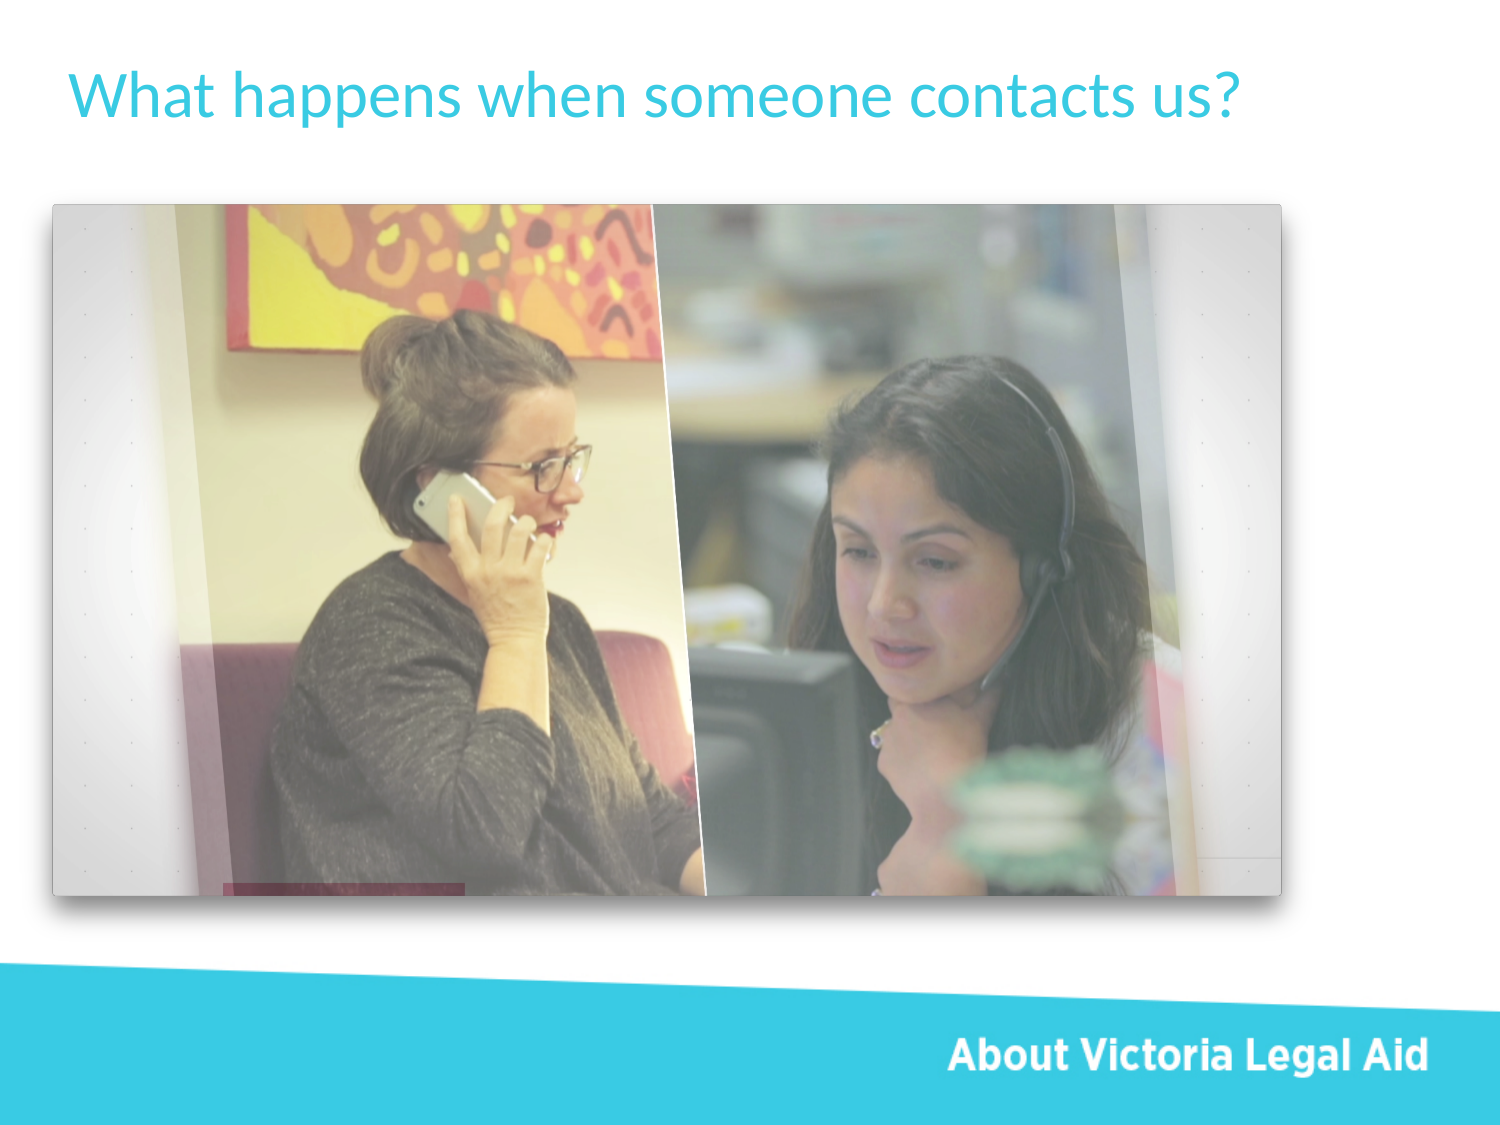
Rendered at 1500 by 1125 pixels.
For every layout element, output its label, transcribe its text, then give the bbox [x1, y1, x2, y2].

picture [0, 184, 1500, 1125]
list What happens when someone contacts us? [52, 43, 1410, 137]
